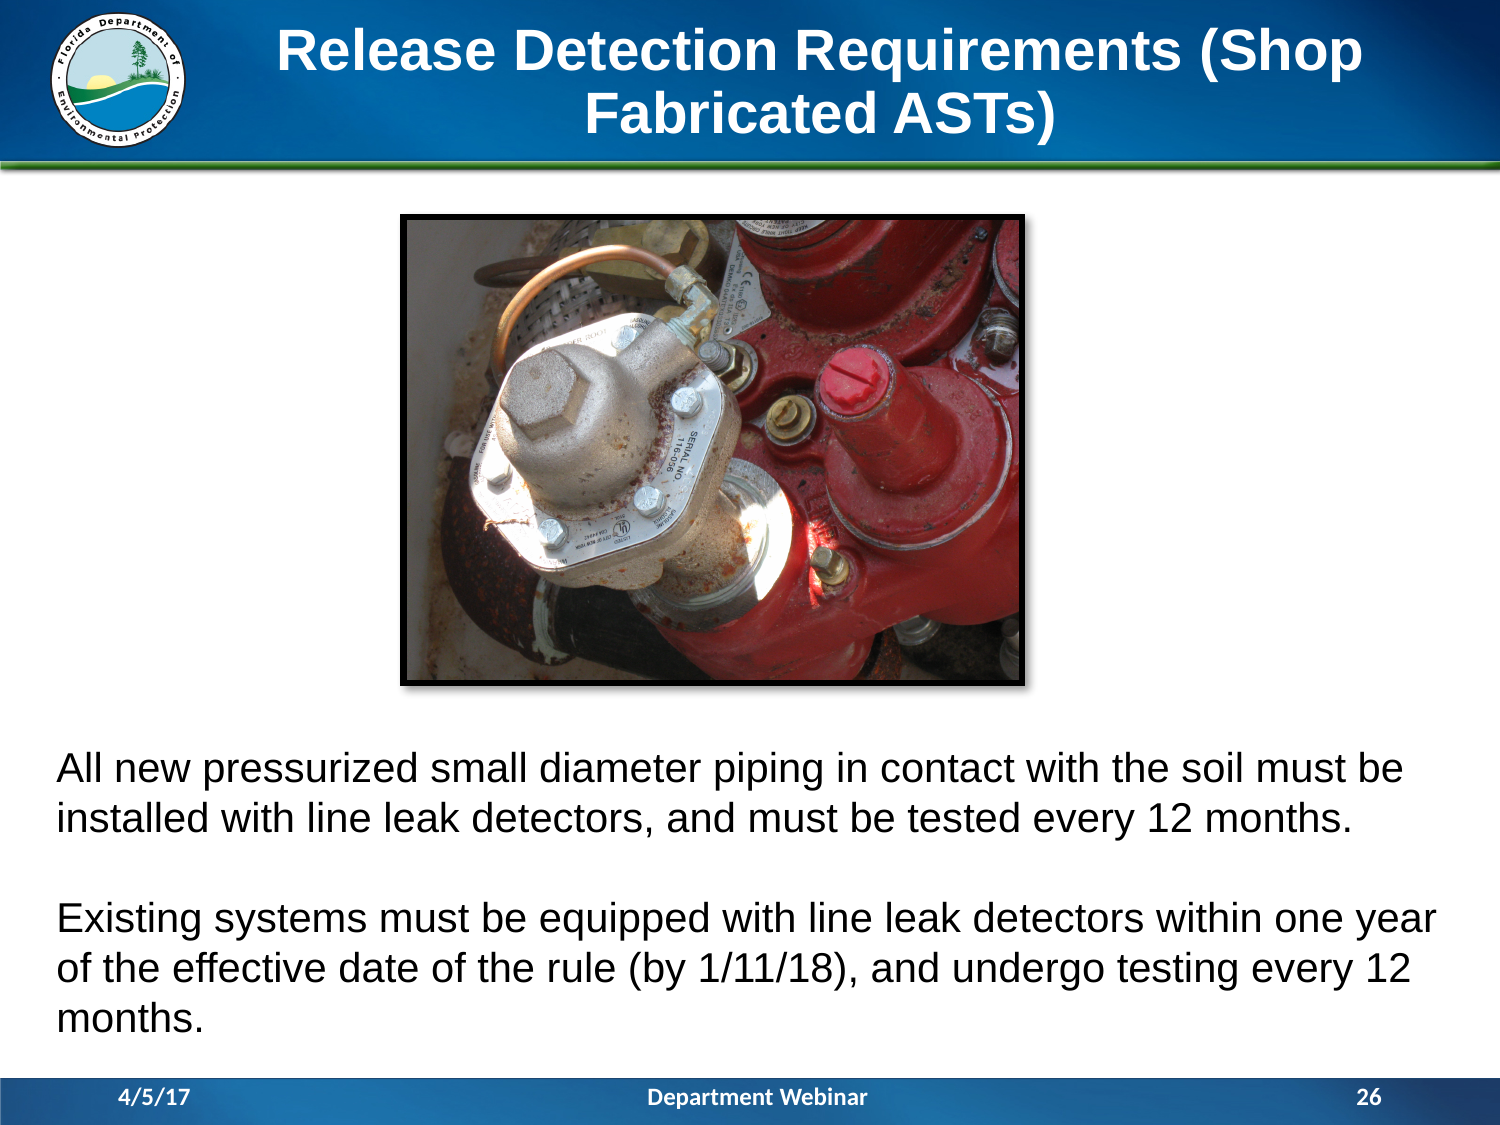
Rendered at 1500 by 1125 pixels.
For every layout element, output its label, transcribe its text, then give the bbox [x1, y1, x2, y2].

text_box All new pressurized small diameter piping in contact with the soil must be installed with line leak detectors, and must be tested every 12 months. Existing systems must be equipped with line leak detectors within one year of the effective date of the rule (by 1/11/18), and undergo testing every 12 months. [41, 733, 1480, 1049]
footer Department Webinar [496, 1065, 1019, 1125]
picture [0, 0, 1500, 1125]
title Release Detection Requirements (Shop Fabricated ASTs) [209, 0, 1432, 167]
slide_number 26 [1059, 1065, 1397, 1125]
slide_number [103, 1065, 441, 1125]
